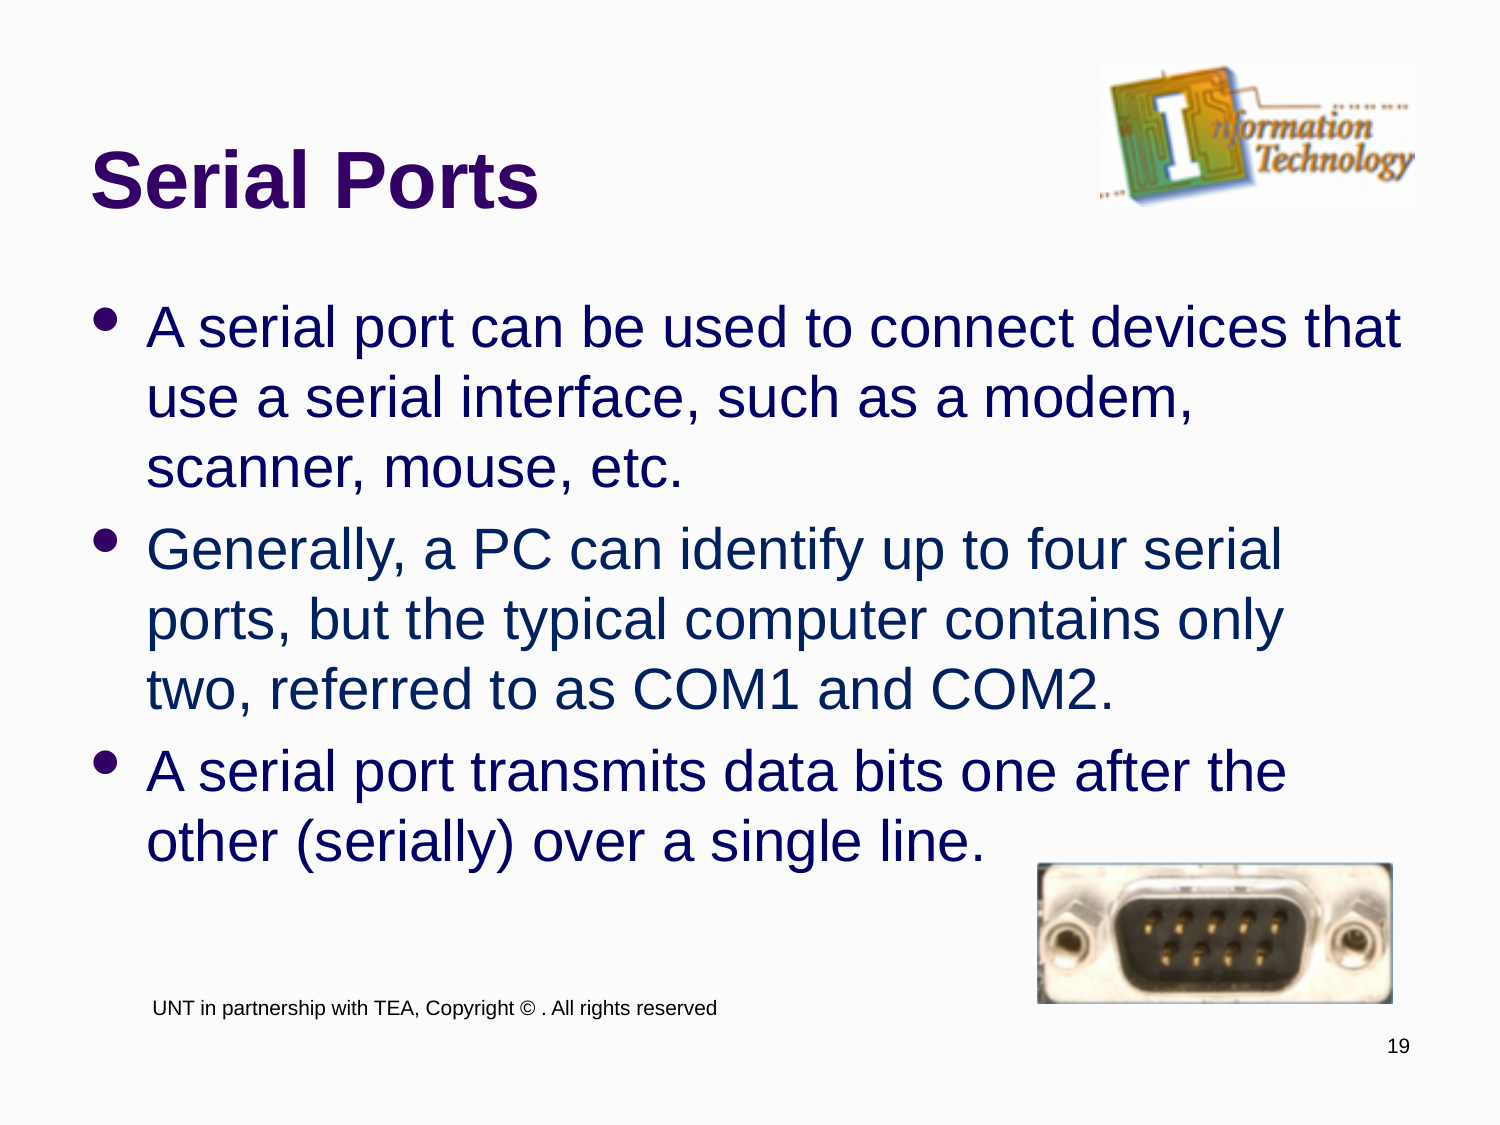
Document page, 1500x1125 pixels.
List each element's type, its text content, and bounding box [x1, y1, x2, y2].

slide_number 19 [1074, 1024, 1426, 1101]
title Serial Ports [74, 19, 1101, 233]
picture [1037, 862, 1393, 1004]
list A serial port can be used to connect devices that use a serial interface, such as a modem, scanner, mouse, etc. Generally, a PC can identify up to four serial ports, but the typical computer contains only two, referred to as COM1 and COM2. A serial port transmits data bits one after the other (serially) over a single line. [74, 281, 1426, 1006]
footer UNT in partnership with TEA, Copyright © . All rights reserved [137, 987, 888, 1063]
picture [1101, 62, 1415, 207]
